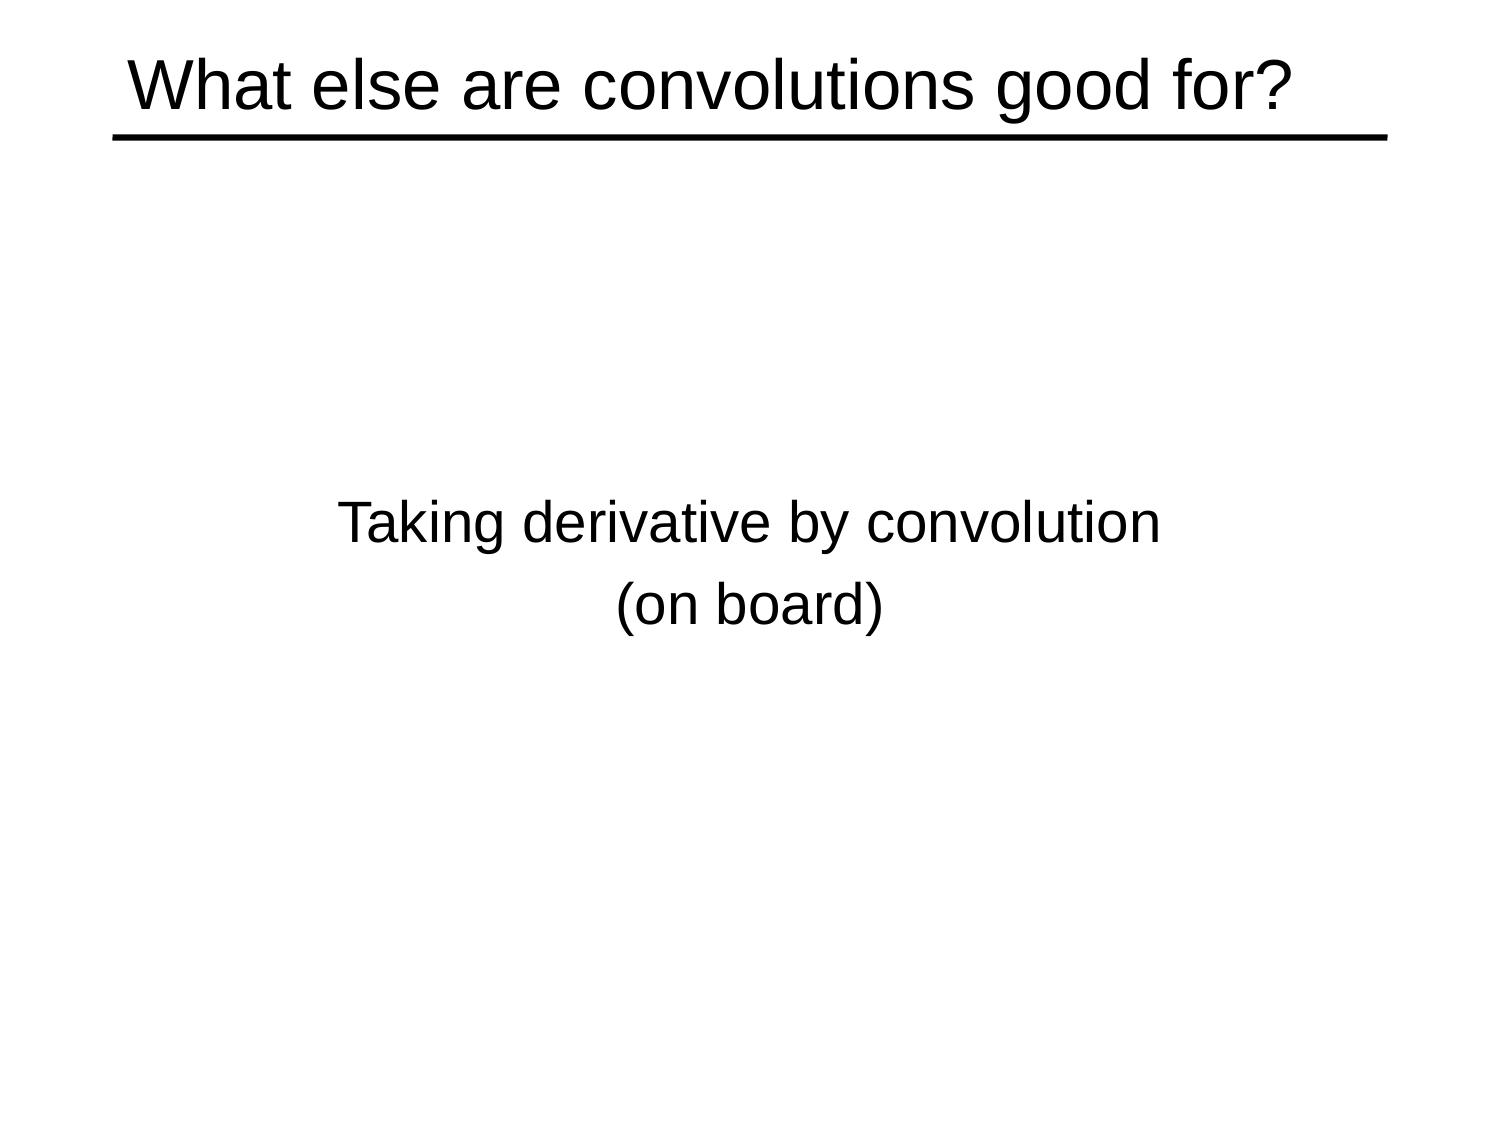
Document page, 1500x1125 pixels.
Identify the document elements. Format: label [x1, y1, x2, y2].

list [112, 149, 1388, 1013]
title [112, 12, 1388, 149]
